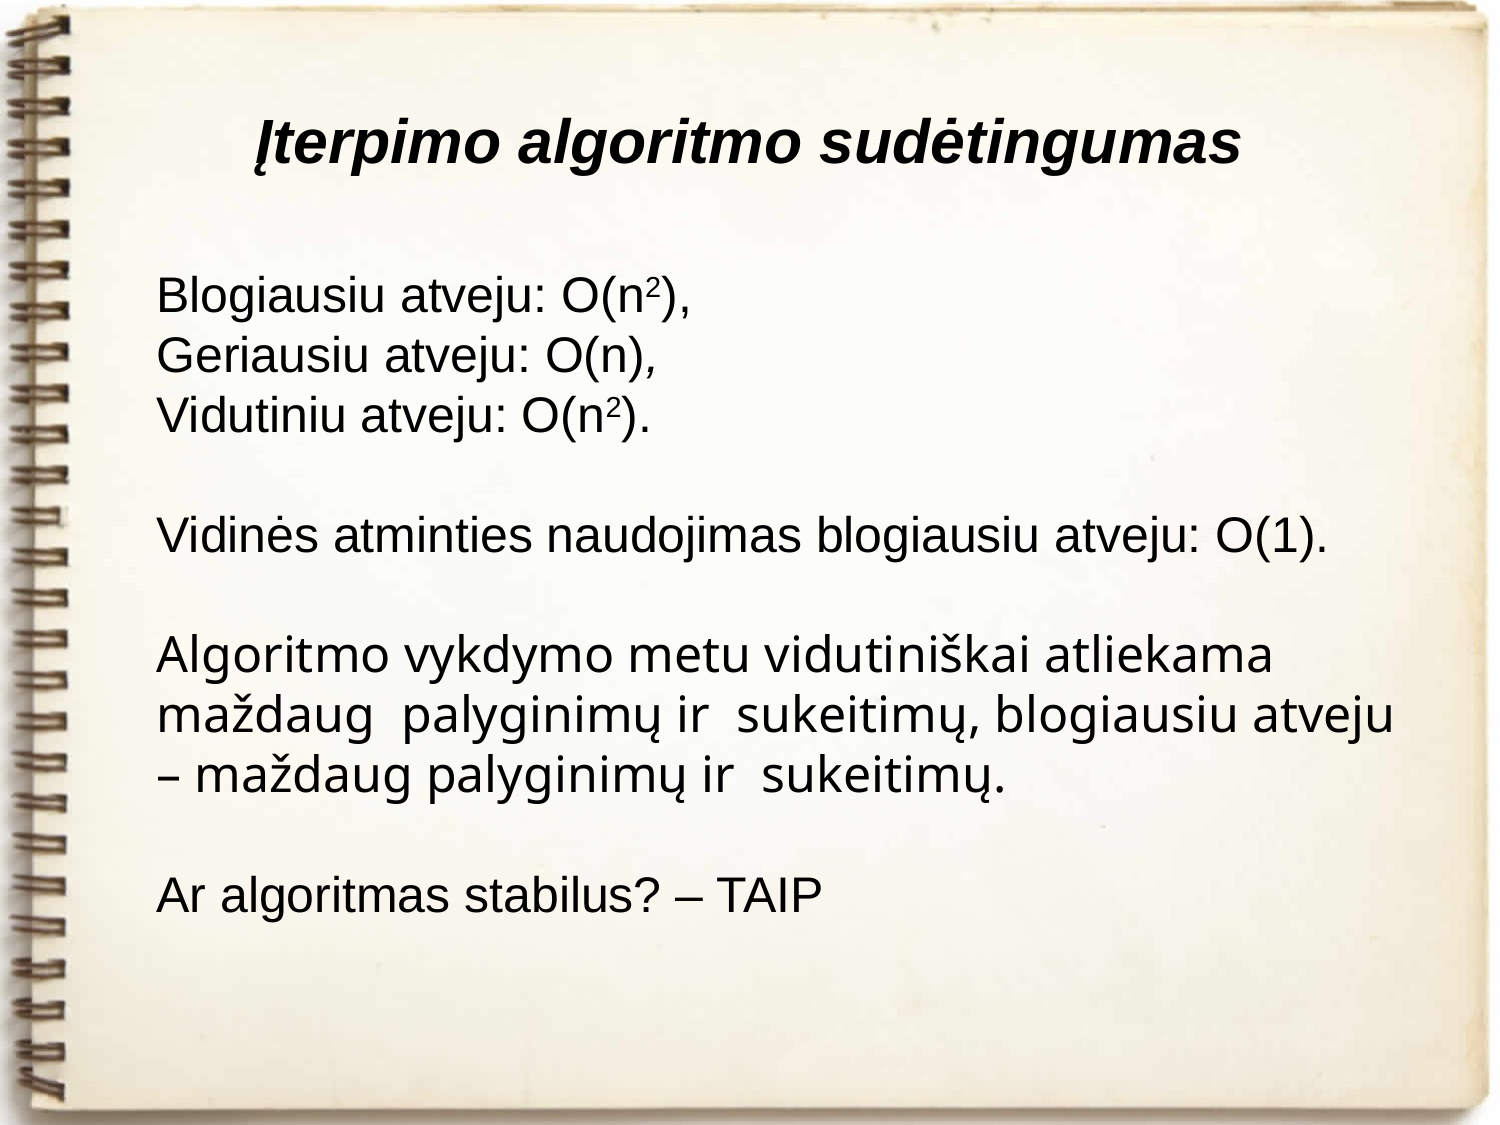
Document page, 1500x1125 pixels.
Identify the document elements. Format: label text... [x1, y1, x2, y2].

picture [0, 0, 1500, 1125]
title Įterpimo algoritmo sudėtingumas [75, 45, 1425, 233]
